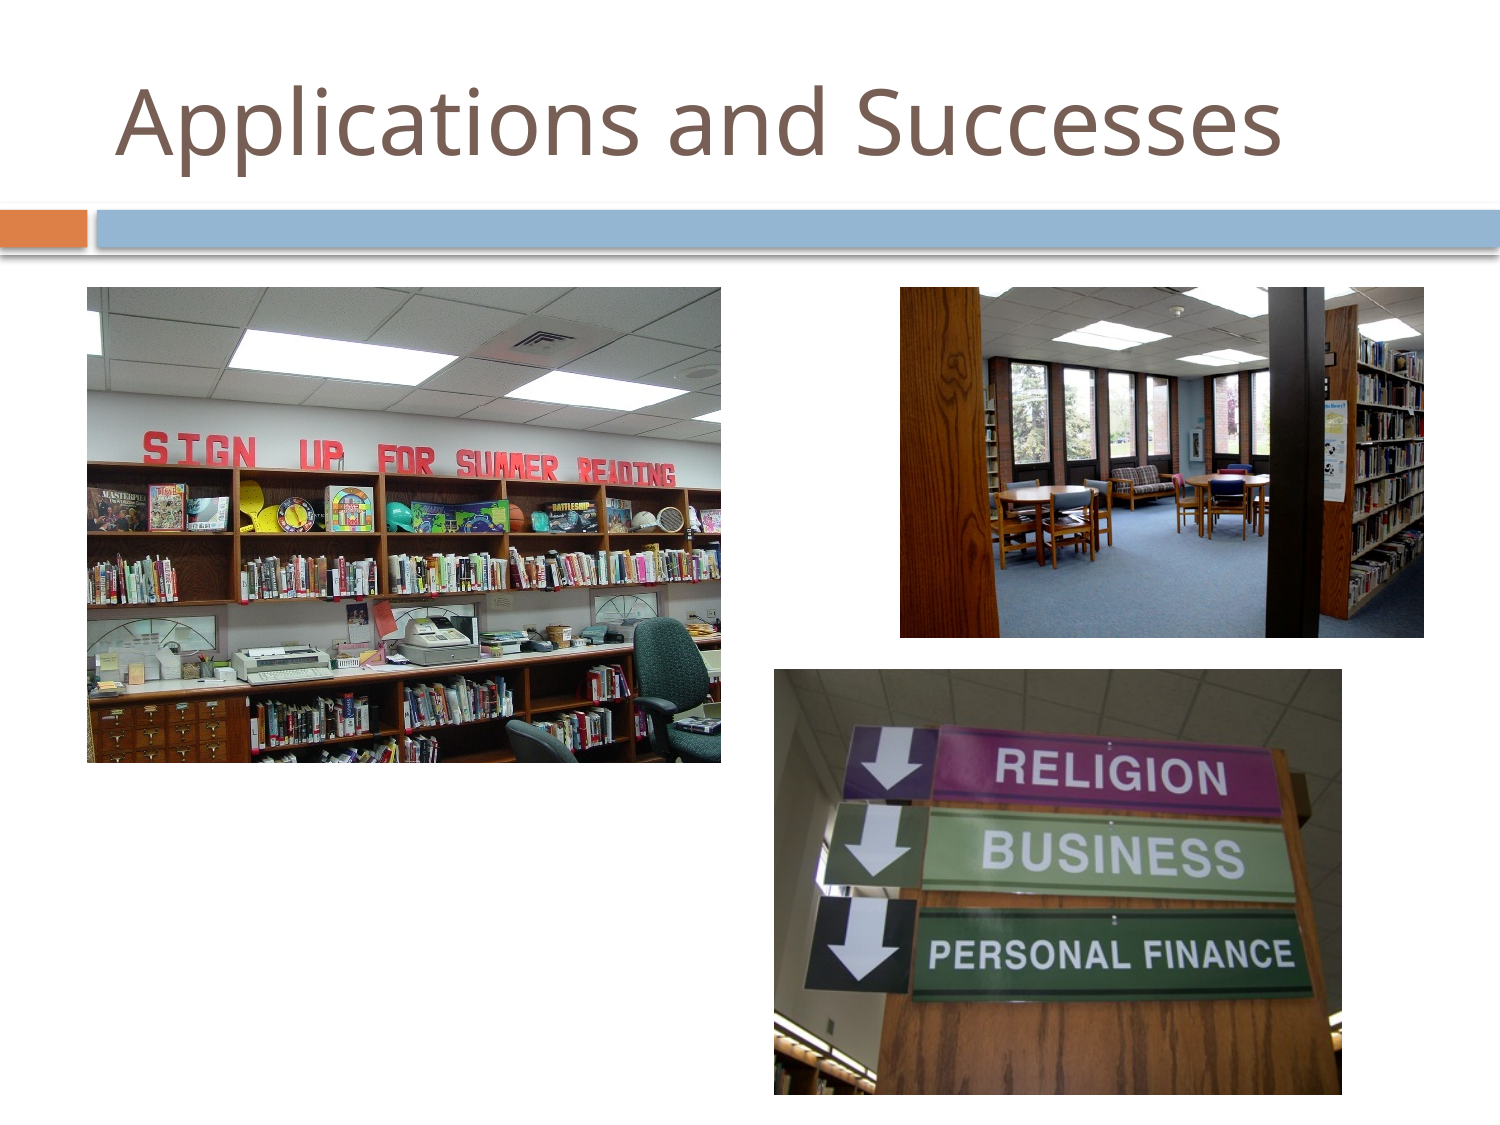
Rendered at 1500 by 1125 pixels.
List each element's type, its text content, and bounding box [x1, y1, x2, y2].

picture [899, 287, 1424, 638]
picture [87, 287, 722, 763]
title Applications and Successes [100, 37, 1439, 201]
picture [774, 669, 1343, 1095]
